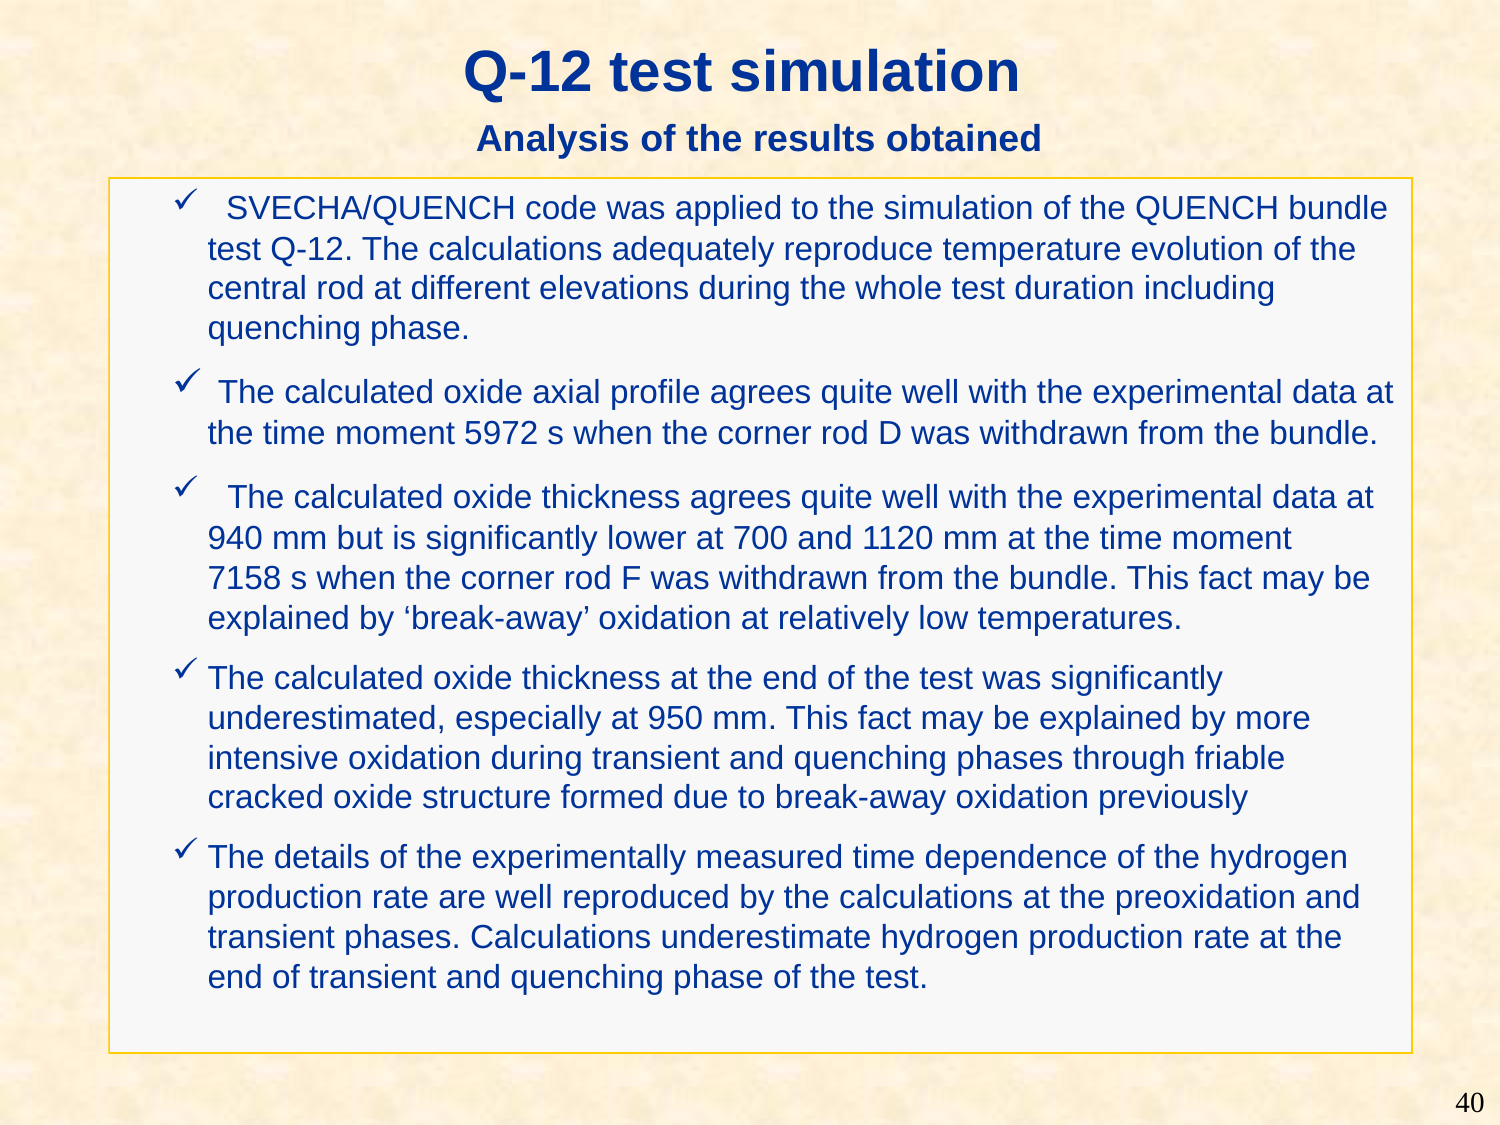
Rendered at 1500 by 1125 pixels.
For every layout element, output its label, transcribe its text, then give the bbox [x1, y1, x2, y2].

text_box SVECHA/QUENCH code was applied to the simulation of the QUENCH bundle test Q-12. The calculations adequately reproduce temperature evolution of the central rod at different elevations during the whole test duration including quenching phase. The calculated oxide axial profile agrees quite well with the experimental data at the time moment 5972 s when the corner rod D was withdrawn from the bundle. The calculated oxide thickness agrees quite well with the experimental data at 940 mm but is significantly lower at 700 and 1120 mm at the time moment 7158 s when the corner rod F was withdrawn from the bundle. This fact may be explained by ‘break-away’ oxidation at relatively low temperatures. The calculated oxide thickness at the end of the test was significantly underestimated, especially at 950 mm. This fact may be explained by more intensive oxidation during transient and quenching phases through friable cracked oxide structure formed due to break-away oxidation previously The details of the experimentally measured time dependence of the hydrogen production rate are well reproduced by the calculations at the preoxidation and transient phases. Calculations underestimate hydrogen production rate at the end of transient and quenching phase of the test. [117, 179, 1416, 1003]
title Q-12 test simulation Analysis of the results obtained [75, 45, 1425, 169]
slide_number 40 [1187, 1076, 1500, 1125]
picture [0, 272, 1500, 1125]
picture [0, 0, 1500, 271]
